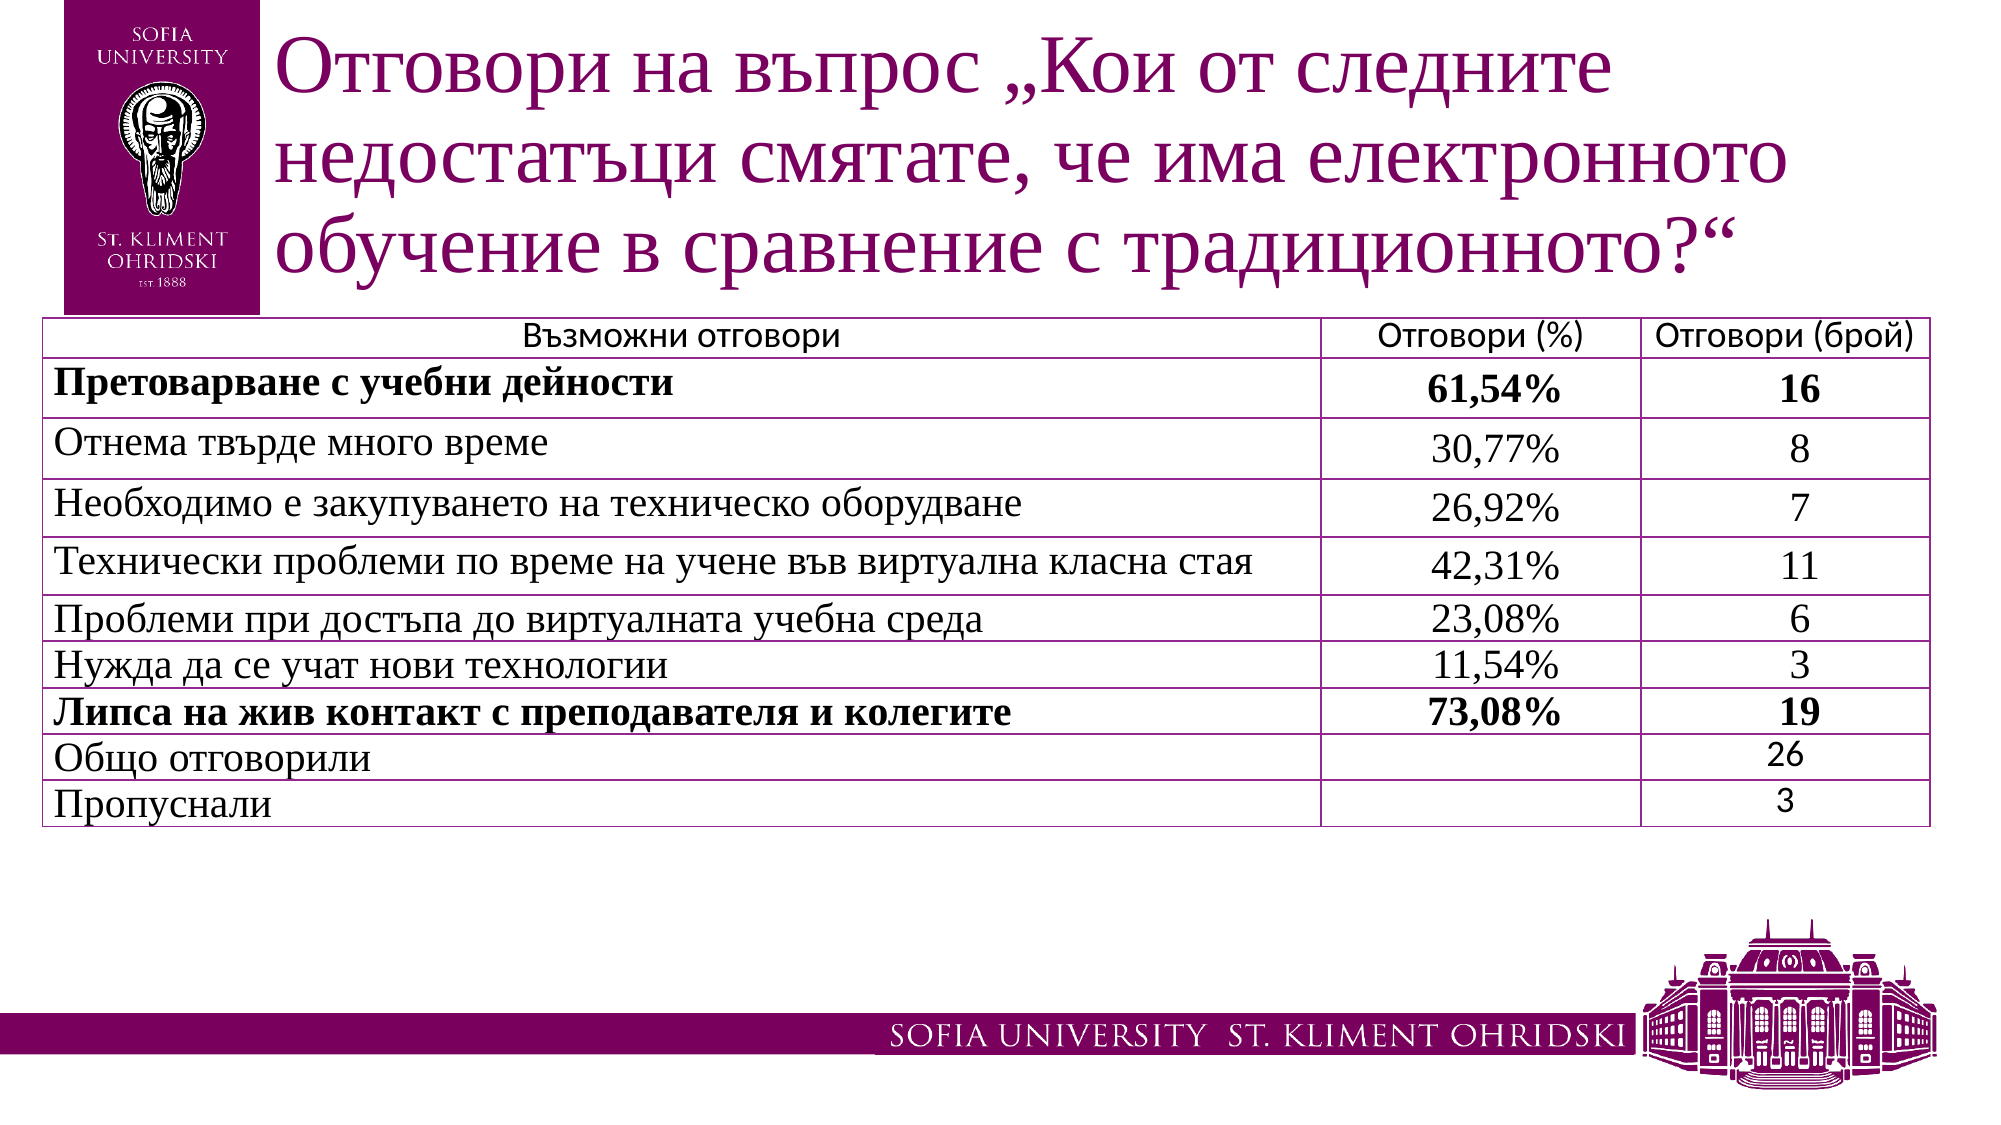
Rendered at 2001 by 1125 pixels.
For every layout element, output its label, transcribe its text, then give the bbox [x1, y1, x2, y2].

table_cell 19 [1642, 689, 1929, 733]
table_cell 26 [1642, 735, 1929, 779]
table_cell Общо отговорили [43, 735, 1320, 779]
table_cell [1322, 781, 1640, 826]
table_cell Нужда да се учат нови технологии [43, 642, 1320, 687]
table_cell Липса на жив контакт с преподавателя и колегите [43, 689, 1320, 733]
table_cell 3 [1642, 781, 1929, 826]
title Отговори на въпрос „Кои от следните недостатъци смятате, че има електронното обучение в сравнение с традиционното?“ [259, 47, 1863, 265]
table_cell 23,08% [1322, 596, 1640, 640]
table_cell Проблеми при достъпа до виртуалната учебна среда [43, 596, 1320, 640]
table_cell 73,08% [1322, 689, 1640, 733]
table_cell 61,54% [1322, 359, 1640, 417]
table_cell Необходимо е закупуването на техническо оборудване [43, 480, 1320, 536]
table_header Възможни отговори [43, 319, 1320, 357]
table_cell 11 [1642, 538, 1929, 594]
table_header Отговори (%) [1322, 319, 1640, 357]
table_cell Пропуснали [43, 781, 1320, 826]
table_cell 42,31% [1322, 538, 1640, 594]
table_cell 7 [1642, 480, 1929, 536]
picture [875, 1013, 1634, 1055]
table_cell 6 [1642, 596, 1929, 640]
table_cell 30,77% [1322, 419, 1640, 478]
table_cell Отнема твърде много време [43, 419, 1320, 478]
table_cell 11,54% [1322, 642, 1640, 687]
picture [1636, 915, 1943, 1093]
table_cell Претоварване с учебни дейности [43, 359, 1320, 417]
table_cell 16 [1642, 359, 1929, 417]
picture [64, 0, 260, 315]
table_cell Технически проблеми по време на учене във виртуална класна стая [43, 538, 1320, 594]
table_header Отговори (брой) [1642, 319, 1929, 357]
table_cell 8 [1642, 419, 1929, 478]
table_cell [1322, 735, 1640, 779]
table_cell 3 [1642, 642, 1929, 687]
table_cell 26,92% [1322, 480, 1640, 536]
